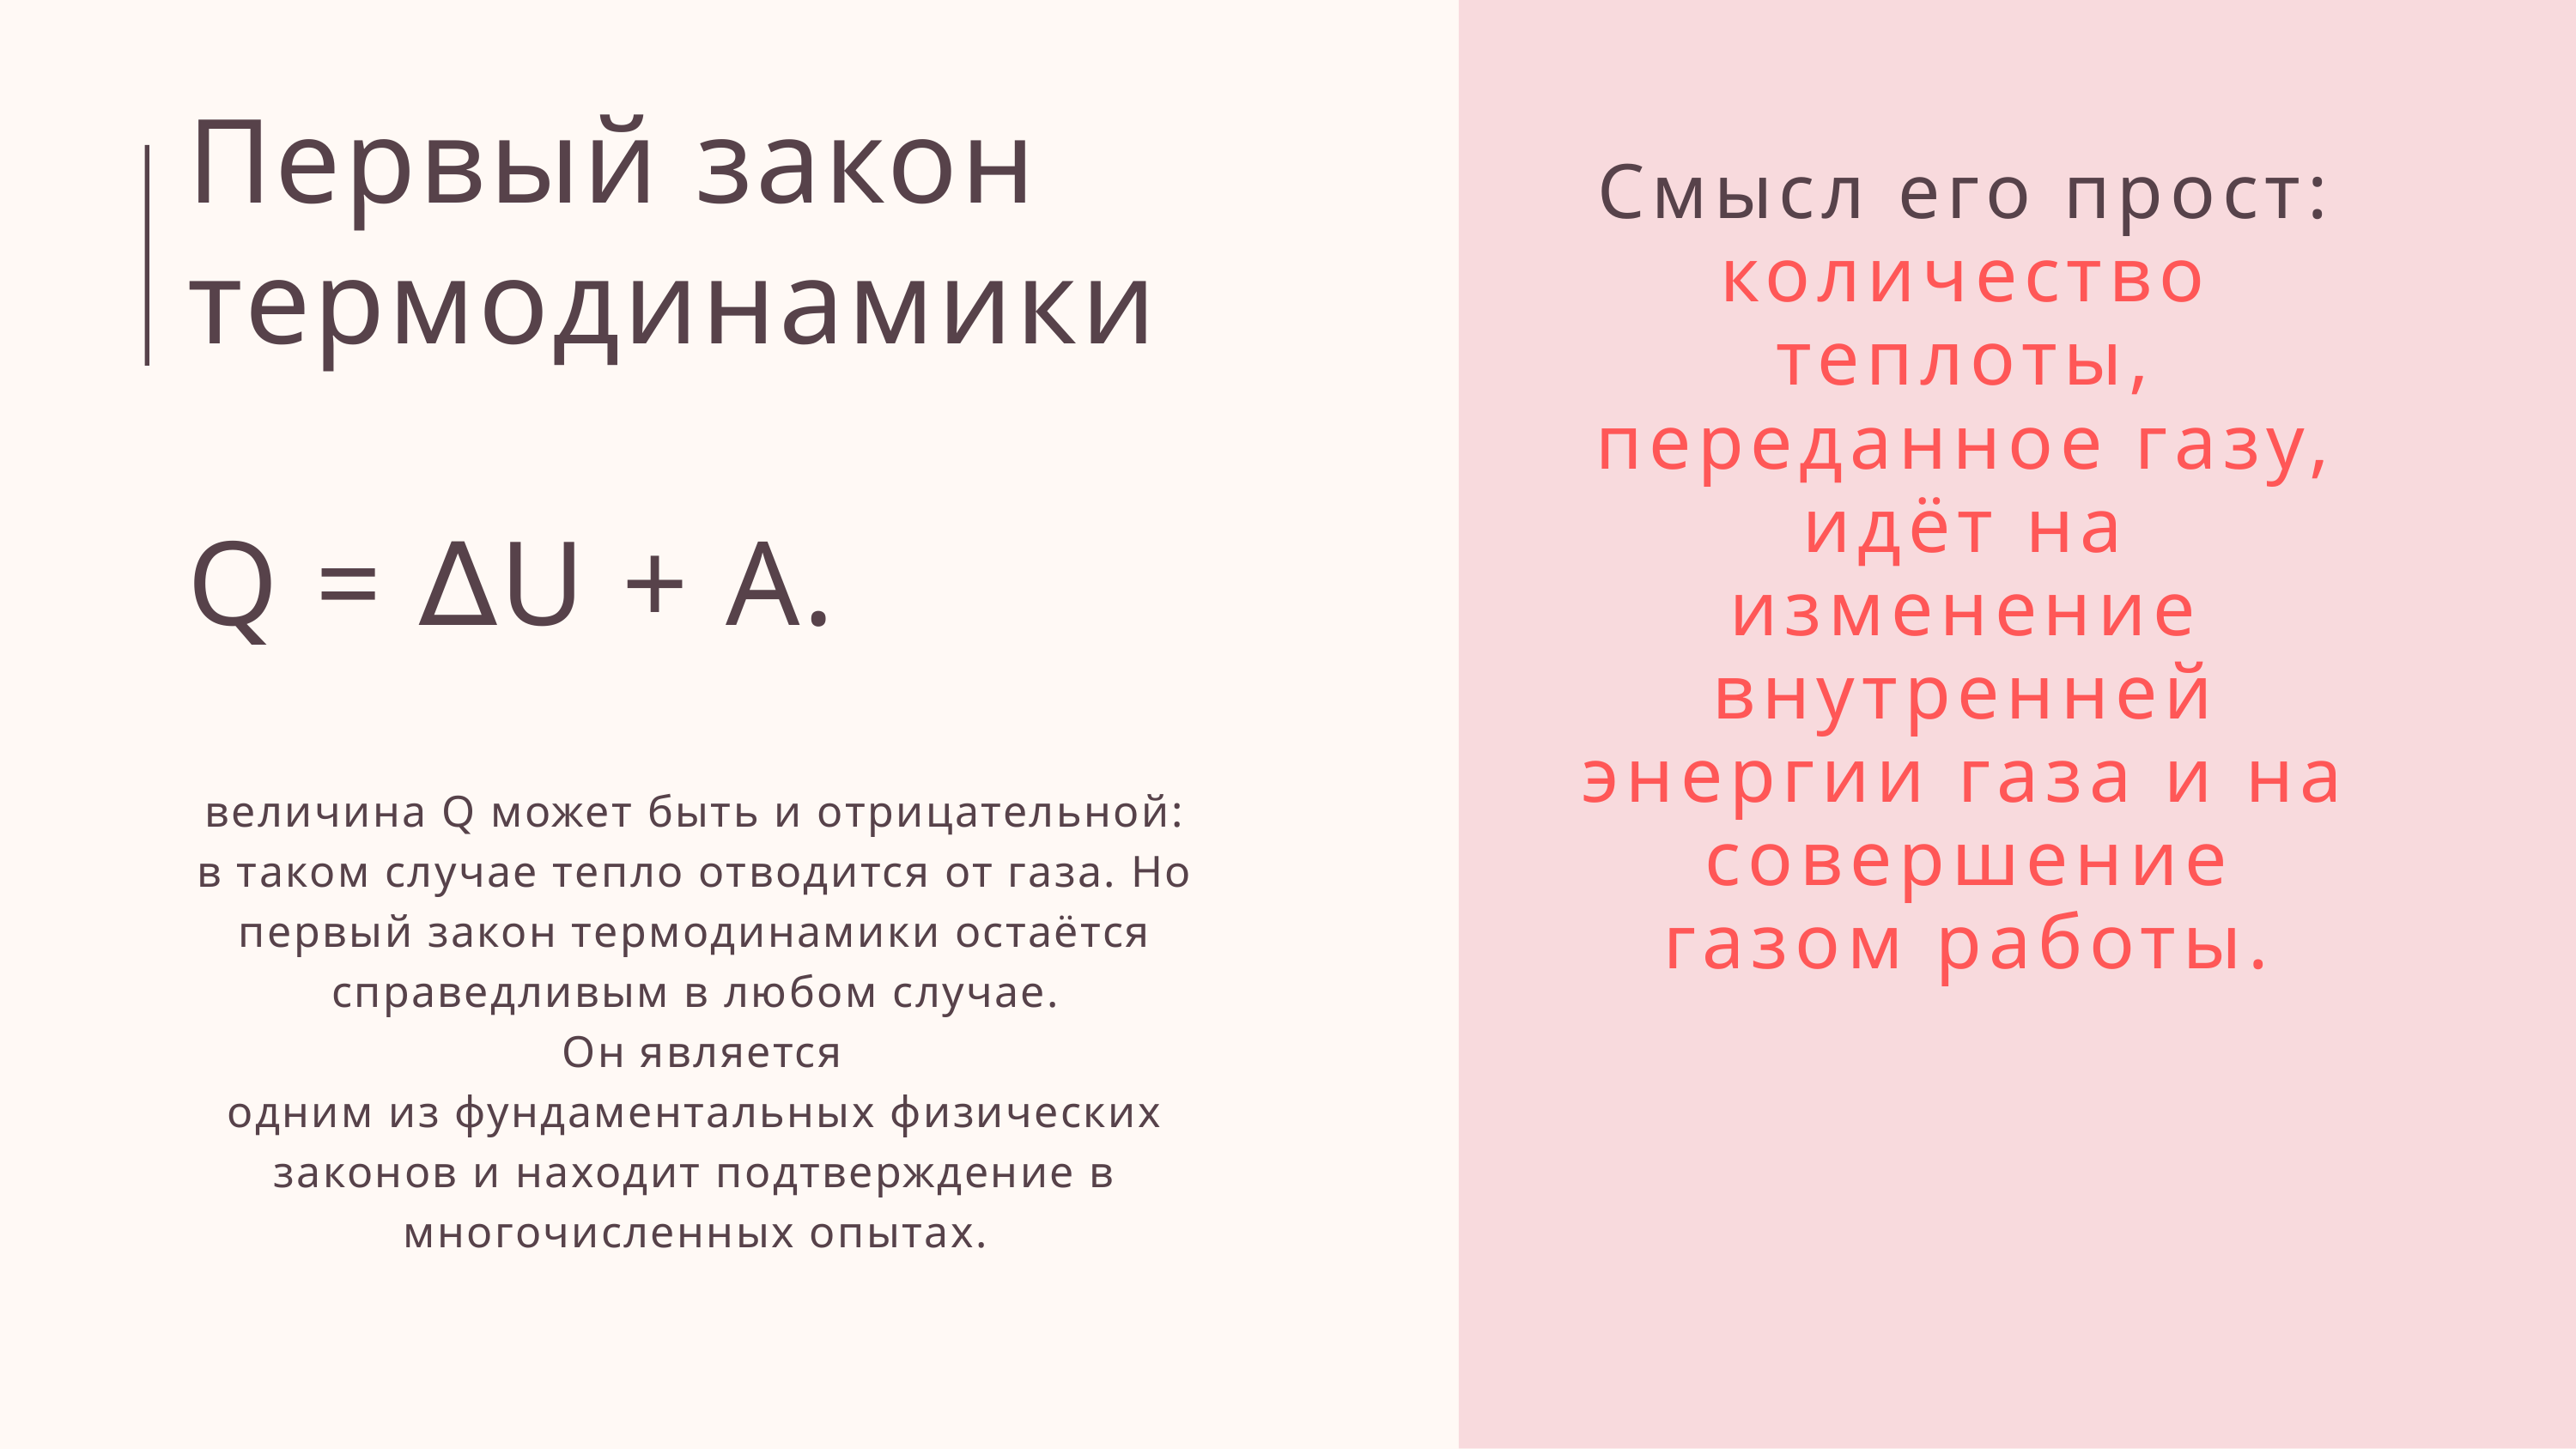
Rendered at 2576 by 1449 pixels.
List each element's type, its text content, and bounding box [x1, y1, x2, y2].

text_box величина Q может быть и отрицательной: в таком случае тепло отводится от газа. Но первый закон термодинамики остаётся справедливым в любом случае. Он является одним из фундаментальных физических законов и находит подтверждение в многочисленных опытах. [187, 775, 1204, 1257]
text_box [1458, 0, 2576, 1449]
text_box [144, 144, 149, 366]
text_box Смысл его прост: количество теплоты, переданное газу, идёт на изменение внутренней энергии газа и на совершение газом работы. [1554, 149, 2379, 985]
text_box Первый закон термодинамики Q = ∆U + A. [187, 86, 1288, 649]
